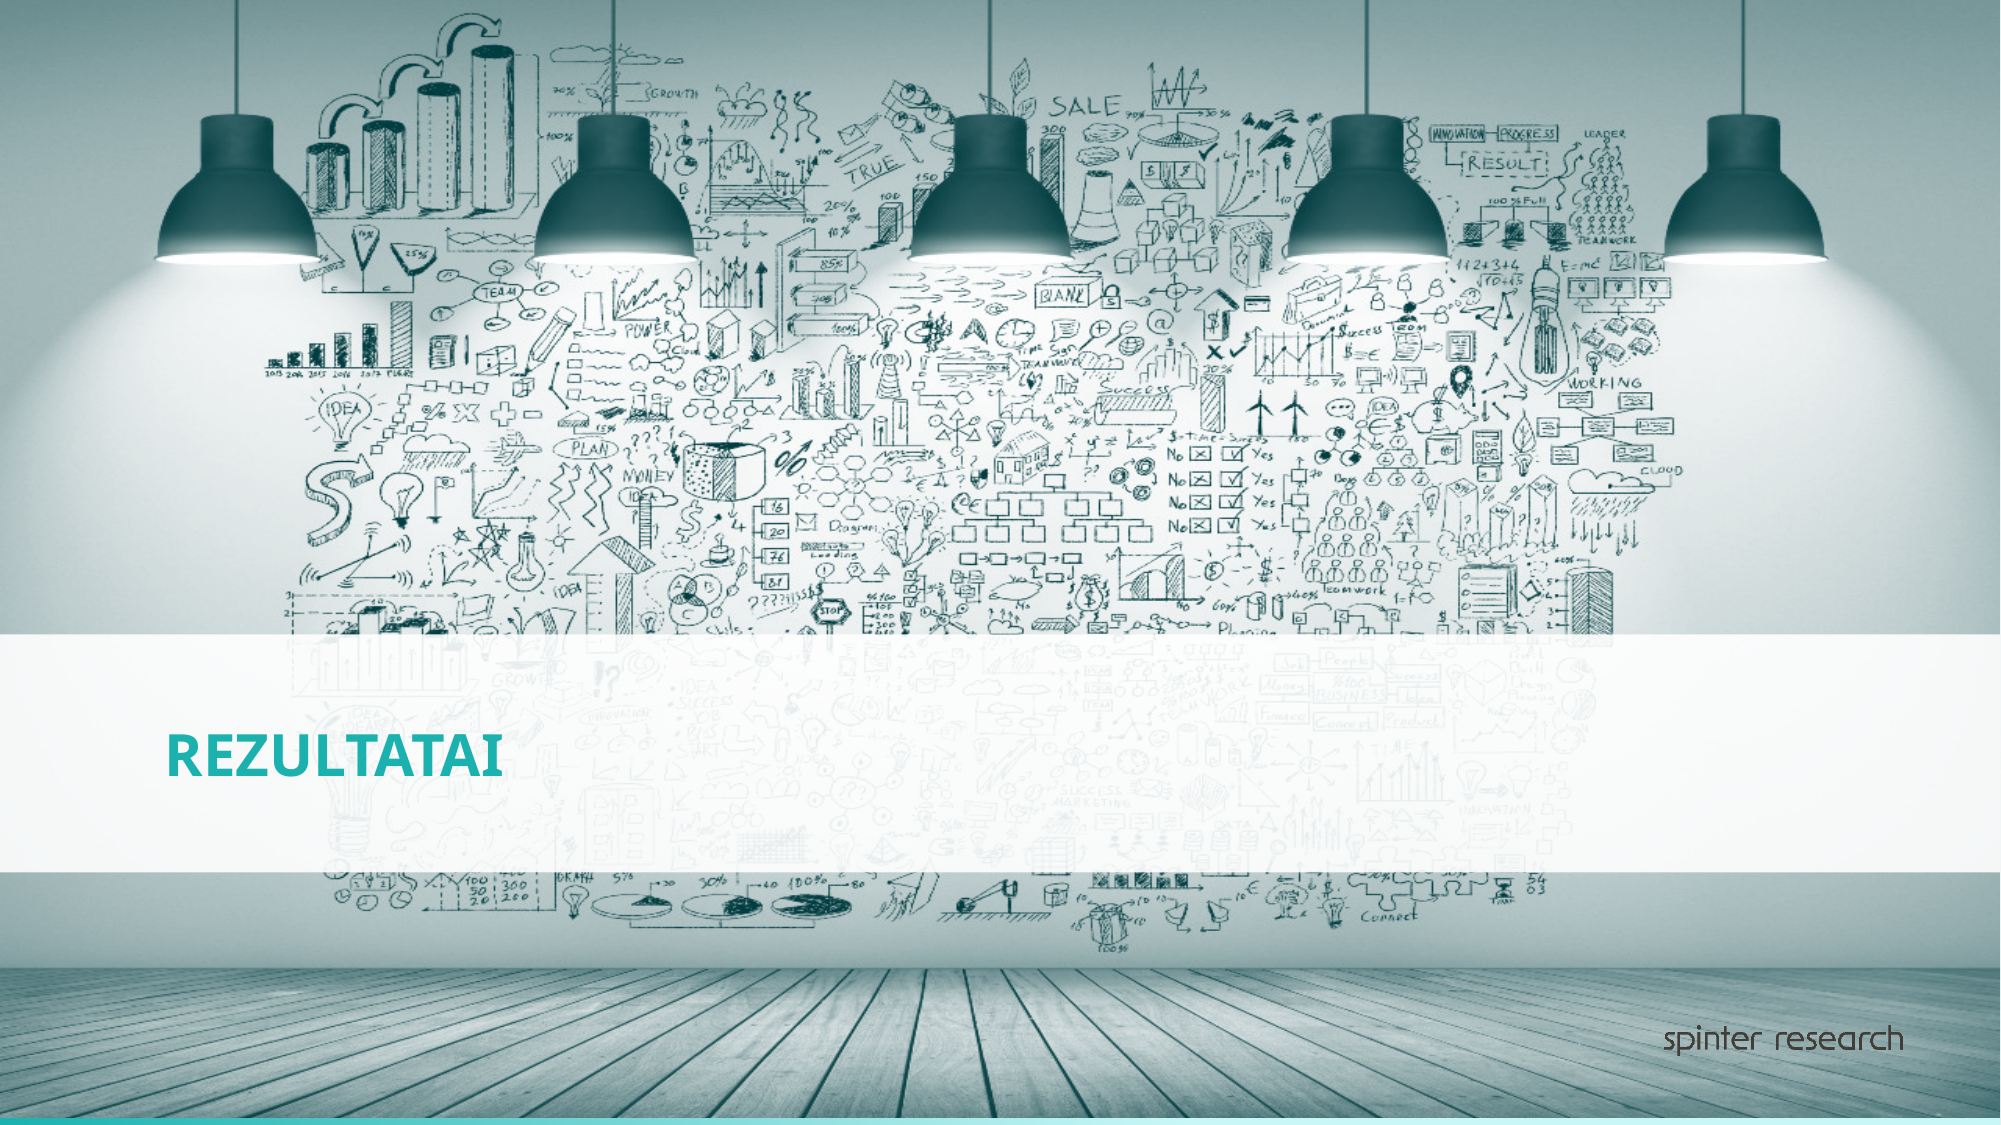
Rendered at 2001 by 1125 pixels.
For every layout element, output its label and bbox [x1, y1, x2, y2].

picture [1658, 1020, 1908, 1059]
